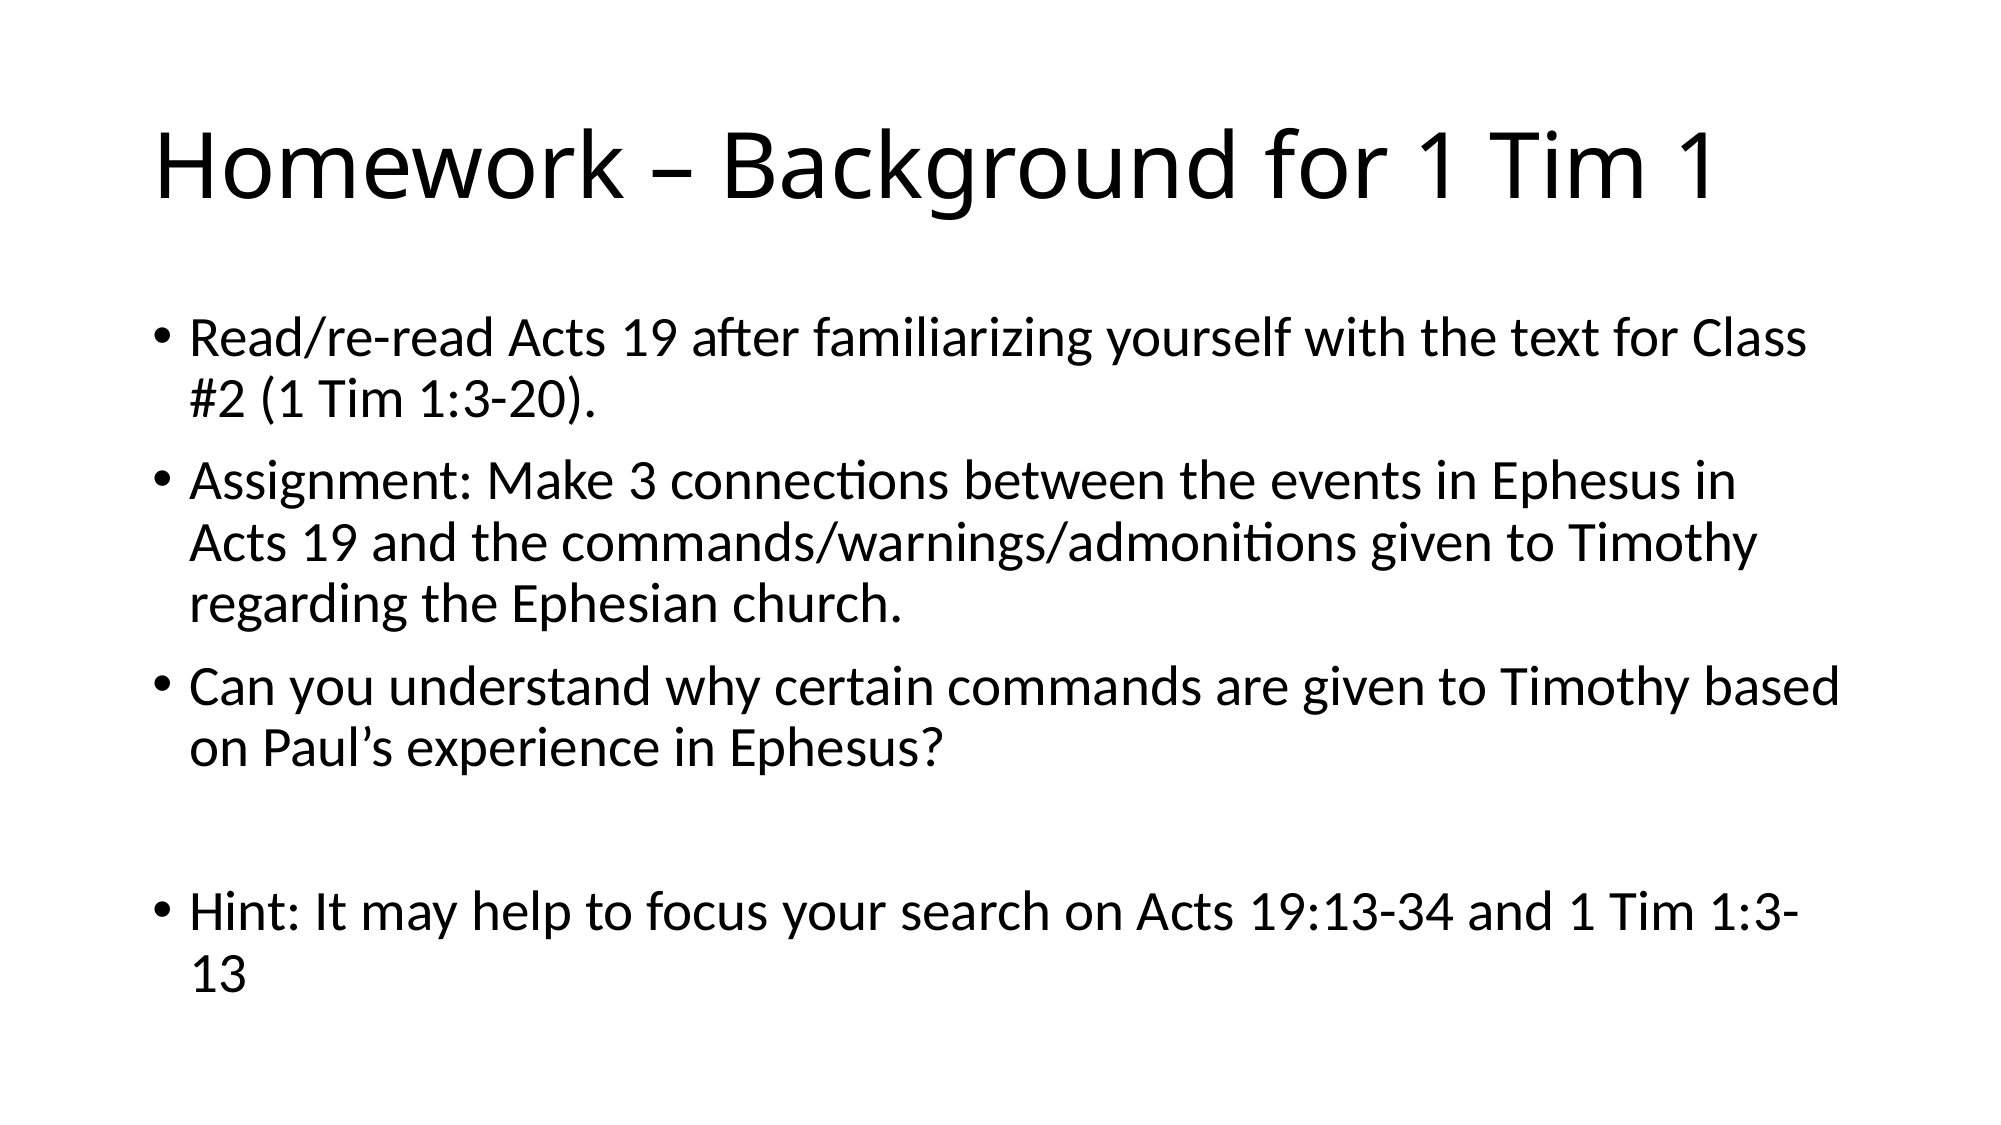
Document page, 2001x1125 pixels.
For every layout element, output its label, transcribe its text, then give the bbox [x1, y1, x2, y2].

list Read/re-read Acts 19 after familiarizing yourself with the text for Class #2 (1 Tim 1:3-20). Assignment: Make 3 connections between the events in Ephesus in Acts 19 and the commands/warnings/admonitions given to Timothy regarding the Ephesian church. Can you understand why certain commands are given to Timothy based on Paul’s experience in Ephesus? Hint: It may help to focus your search on Acts 19:13-34 and 1 Tim 1:3-13 [137, 299, 1863, 1014]
title Homework – Background for 1 Tim 1 [137, 59, 1863, 278]
